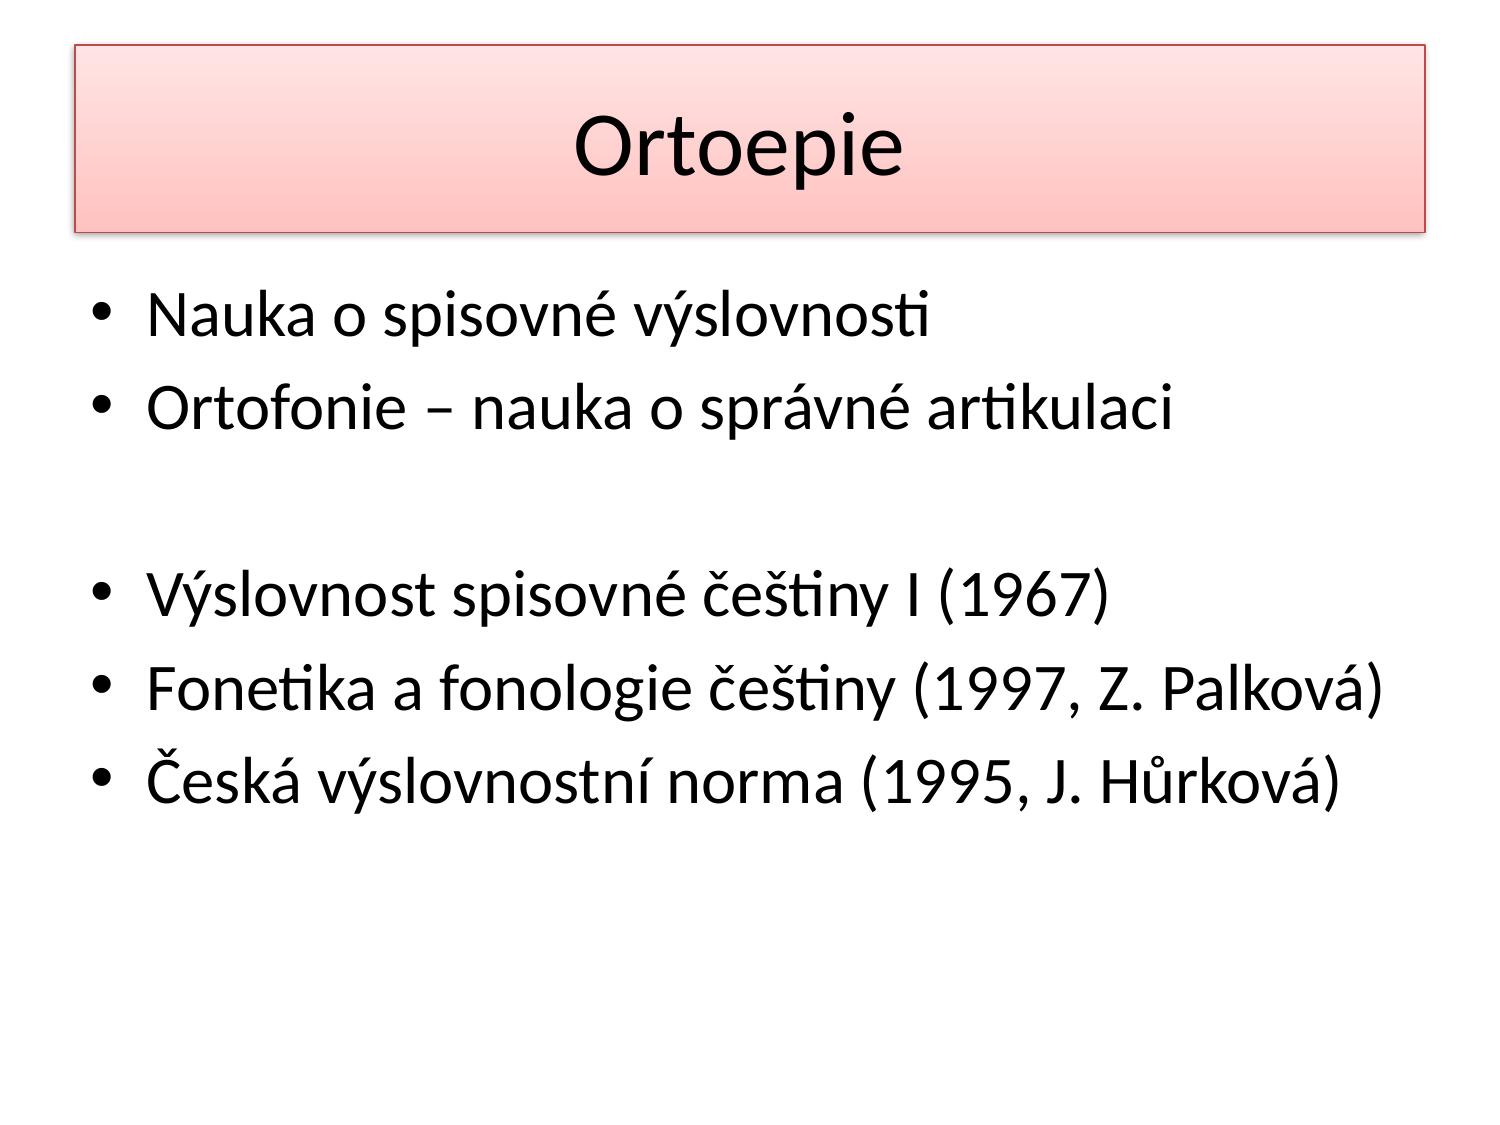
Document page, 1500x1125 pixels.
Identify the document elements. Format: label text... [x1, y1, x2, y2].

title Ortoepie [74, 44, 1426, 233]
list Nauka o spisovné výslovnosti Ortofonie – nauka o správné artikulaci Výslovnost spisovné češtiny I (1967) Fonetika a fonologie češtiny (1997, Z. Palková) Česká výslovnostní norma (1995, J. Hůrková) [75, 262, 1425, 1005]
